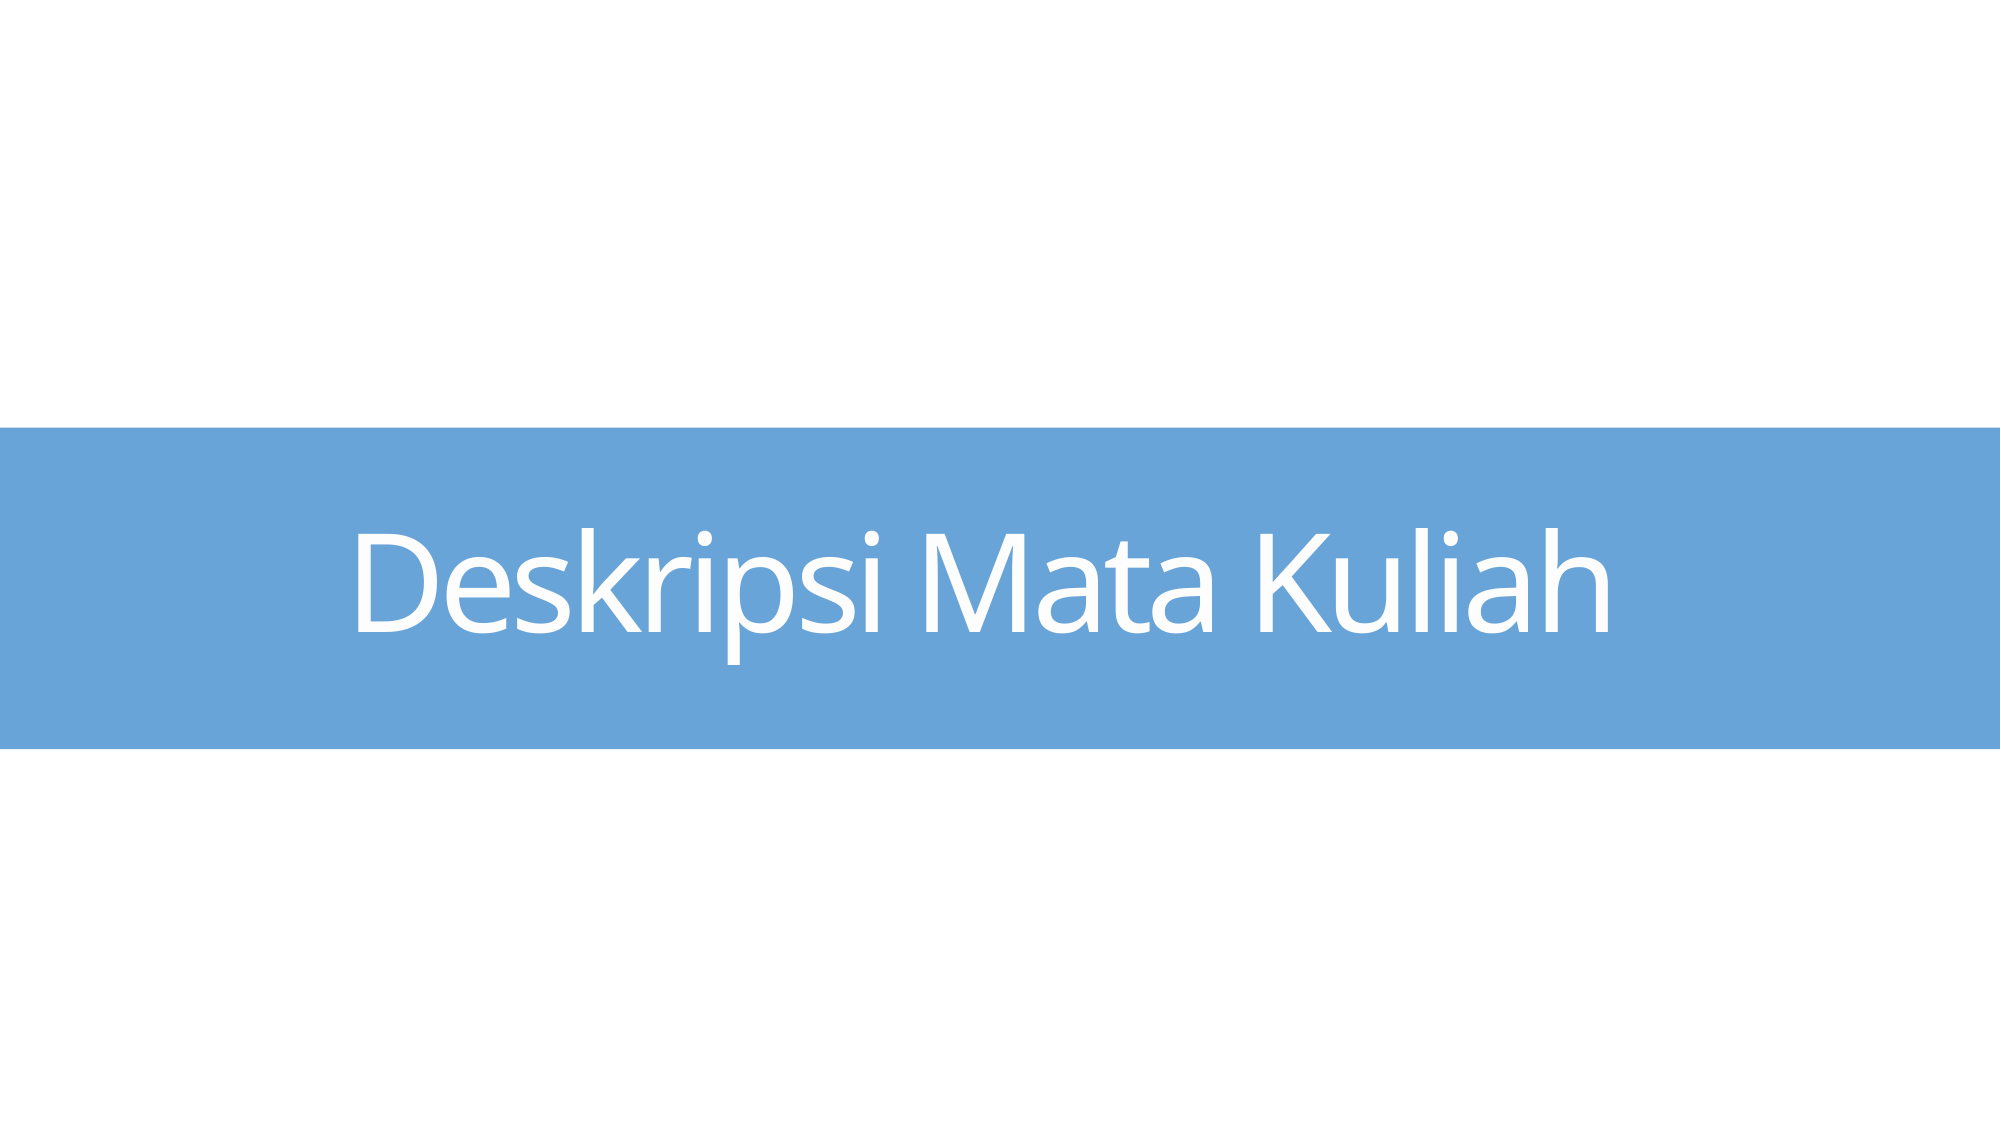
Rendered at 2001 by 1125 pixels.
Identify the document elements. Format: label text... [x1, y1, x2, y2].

text_box Deskripsi Mata Kuliah [0, 427, 2000, 750]
